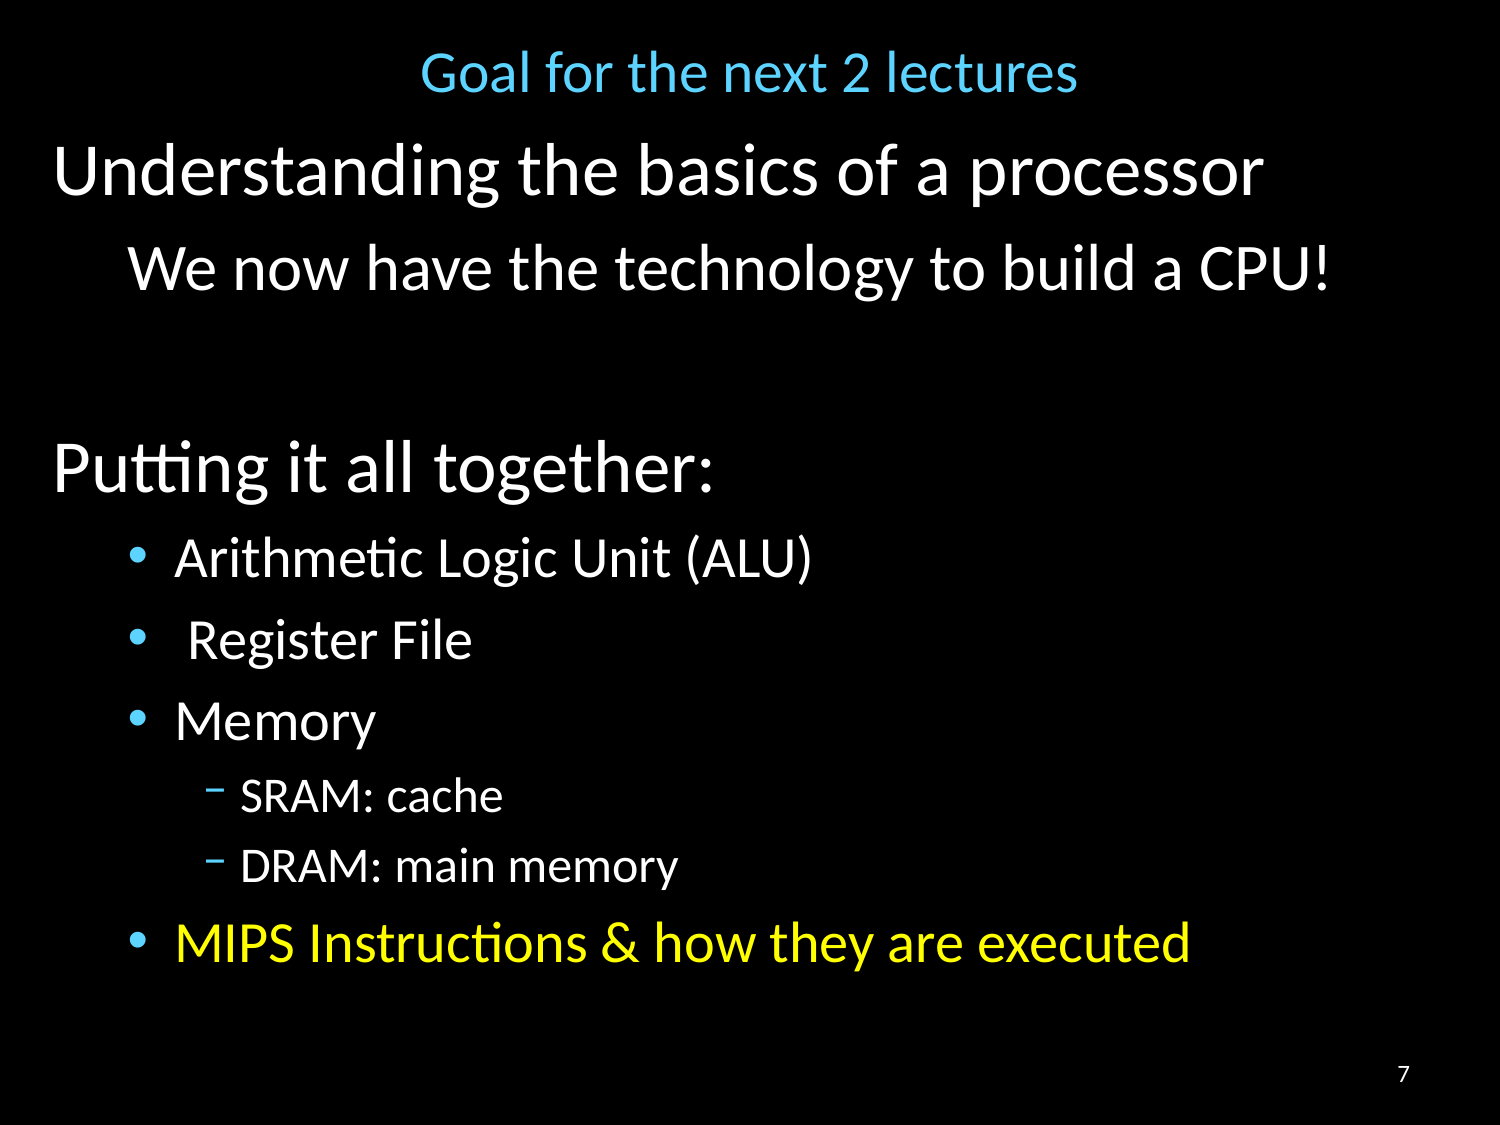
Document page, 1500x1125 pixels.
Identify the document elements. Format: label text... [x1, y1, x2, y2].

title Goal for the next 2 lectures [37, 24, 1463, 112]
list Understanding the basics of a processor We now have the technology to build a CPU! Putting it all together: Arithmetic Logic Unit (ALU) Register File Memory SRAM: cache DRAM: main memory MIPS Instructions & how they are executed [37, 112, 1463, 1063]
slide_number 7 [1074, 1042, 1425, 1103]
